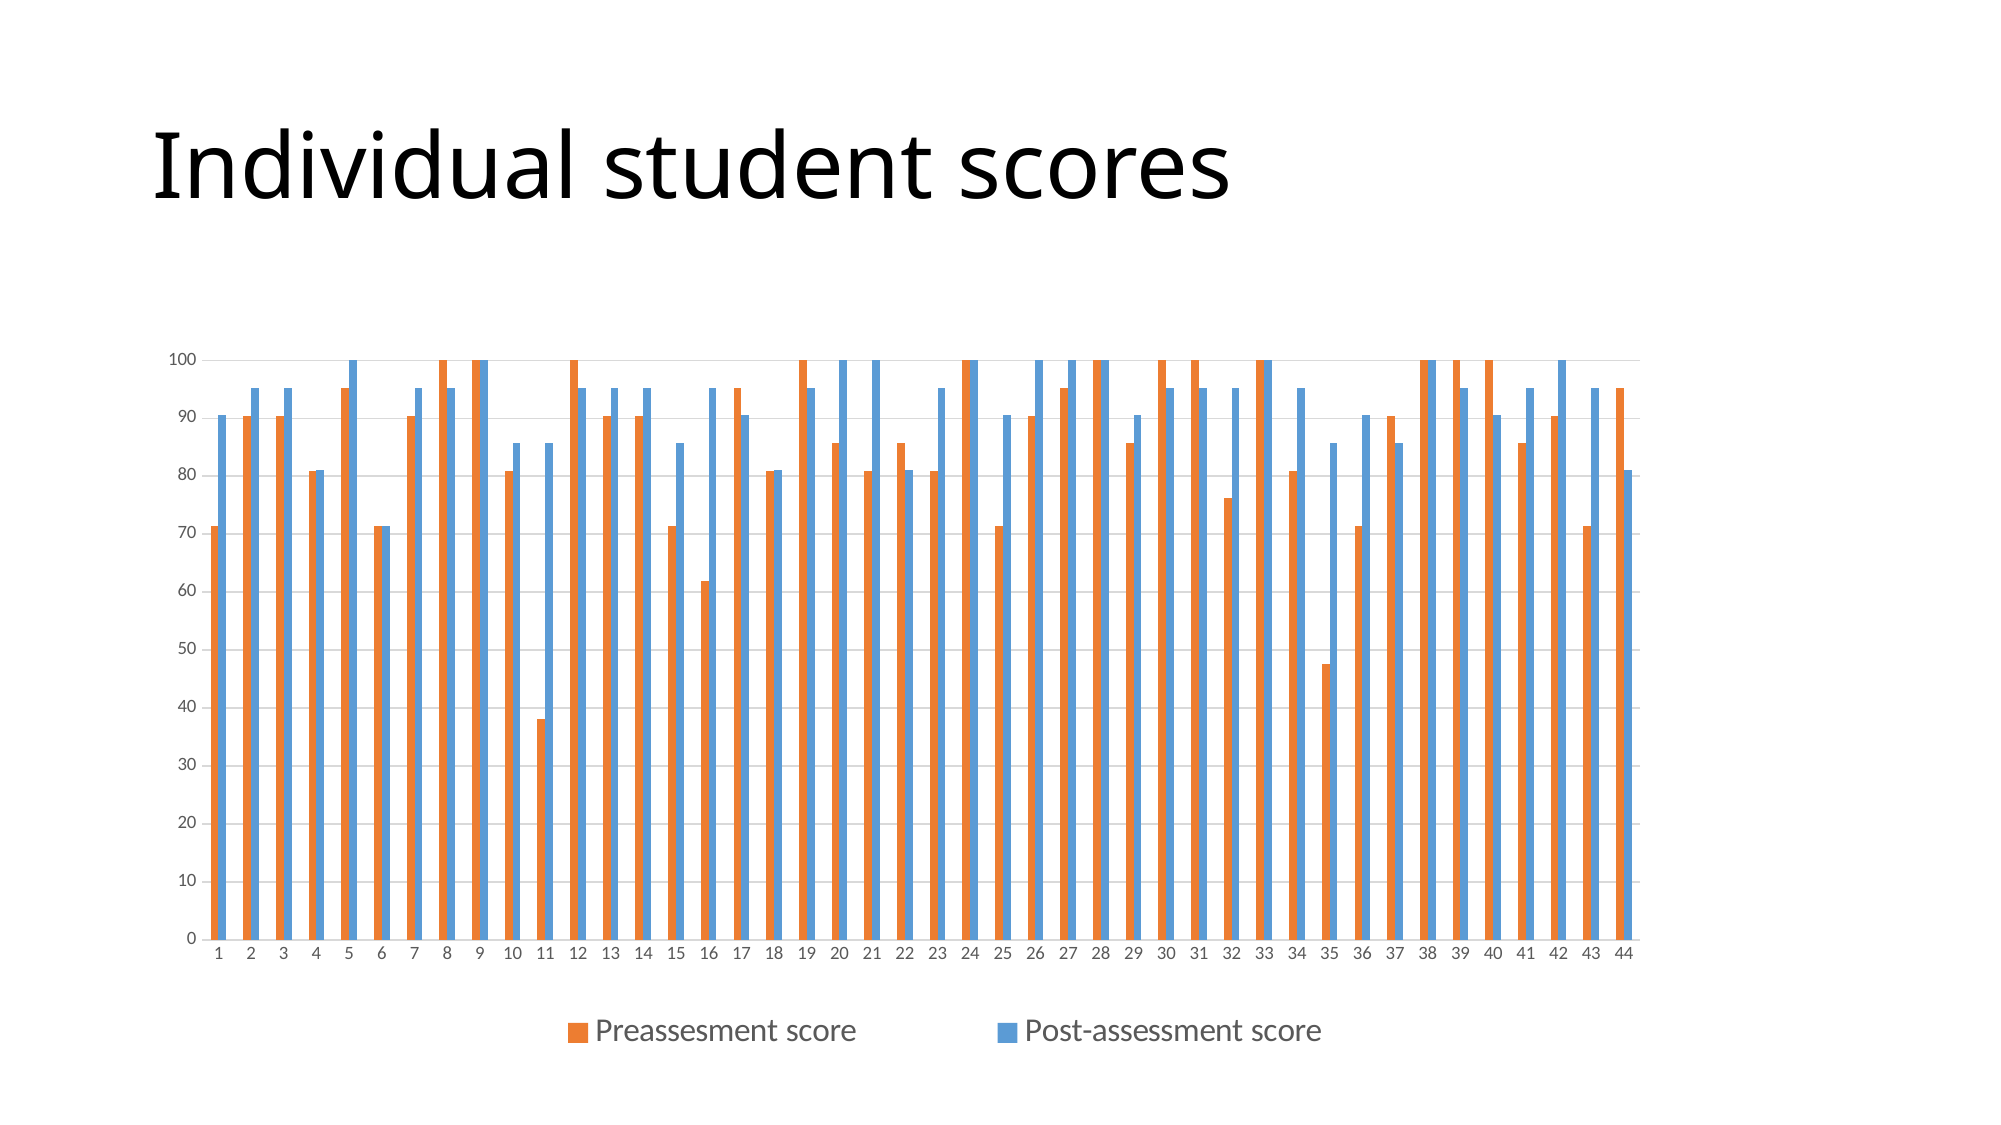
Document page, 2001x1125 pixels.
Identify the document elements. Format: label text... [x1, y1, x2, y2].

chart [137, 299, 1863, 1071]
title Individual student scores [137, 59, 1863, 278]
